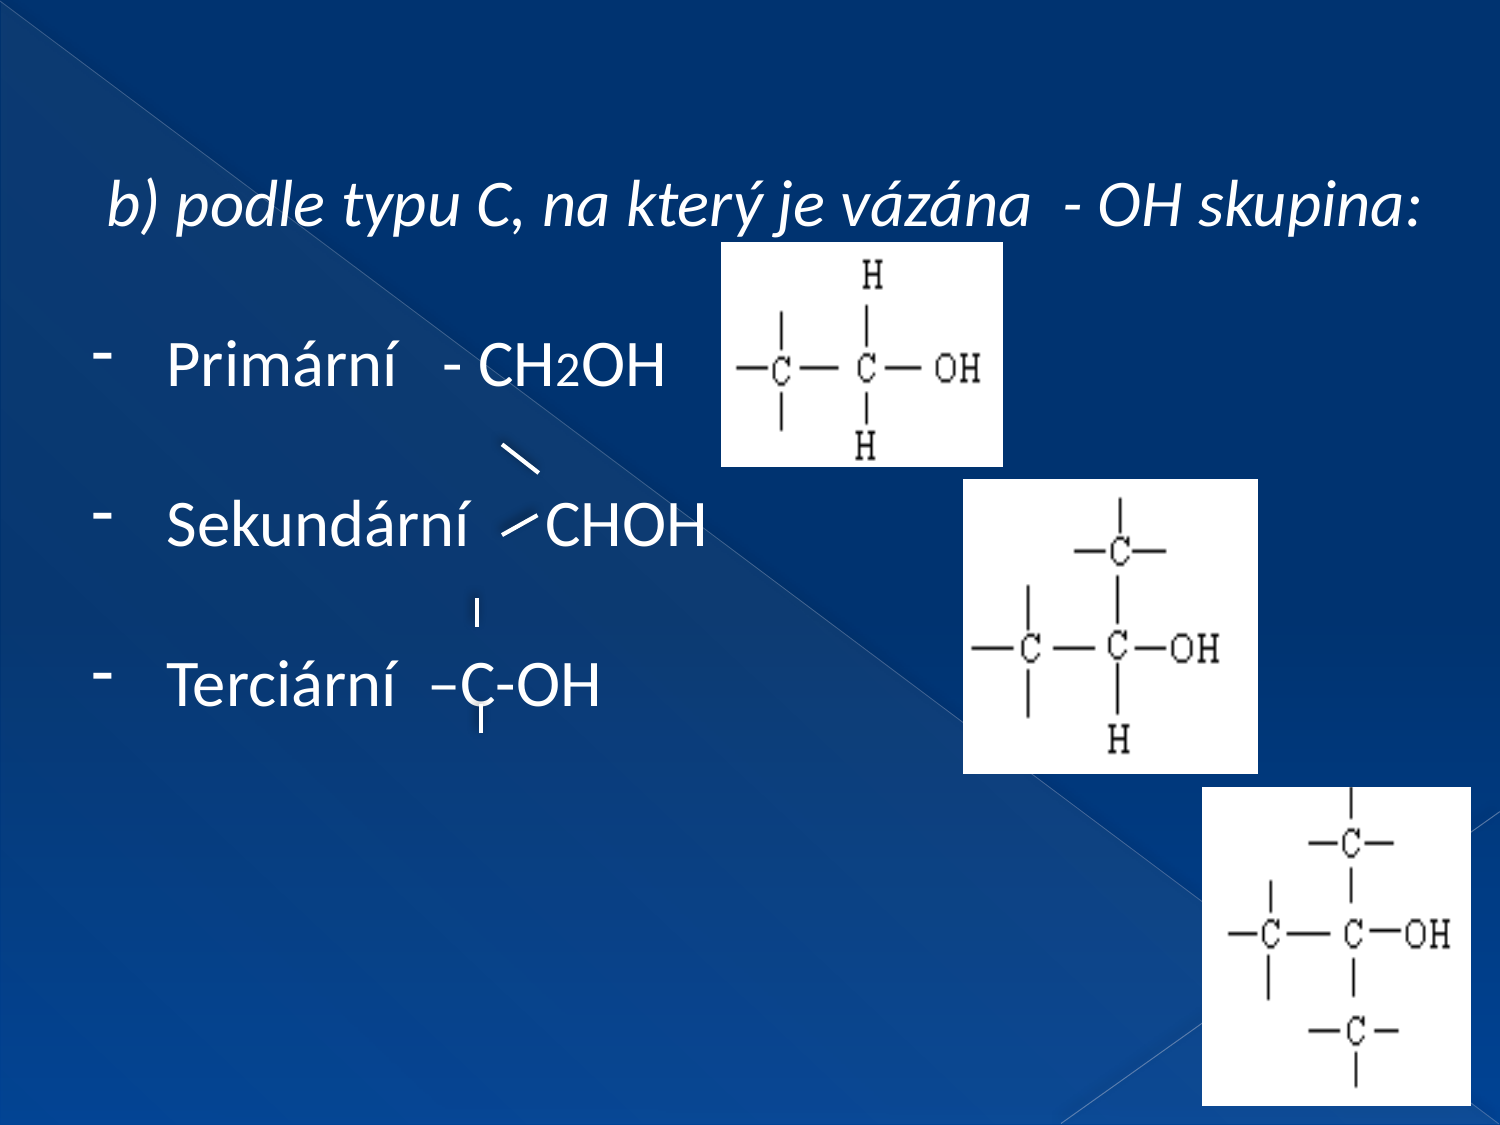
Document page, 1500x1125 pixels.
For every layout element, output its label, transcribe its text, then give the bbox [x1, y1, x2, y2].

picture [962, 478, 1259, 775]
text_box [501, 514, 538, 536]
picture [720, 241, 1004, 468]
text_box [501, 444, 539, 474]
text_box b) podle typu C, na který je vázána - OH skupina: Primární - CH2OH Sekundární CHOH Terciární –C-OH [76, 112, 1468, 727]
picture [1202, 786, 1471, 1107]
